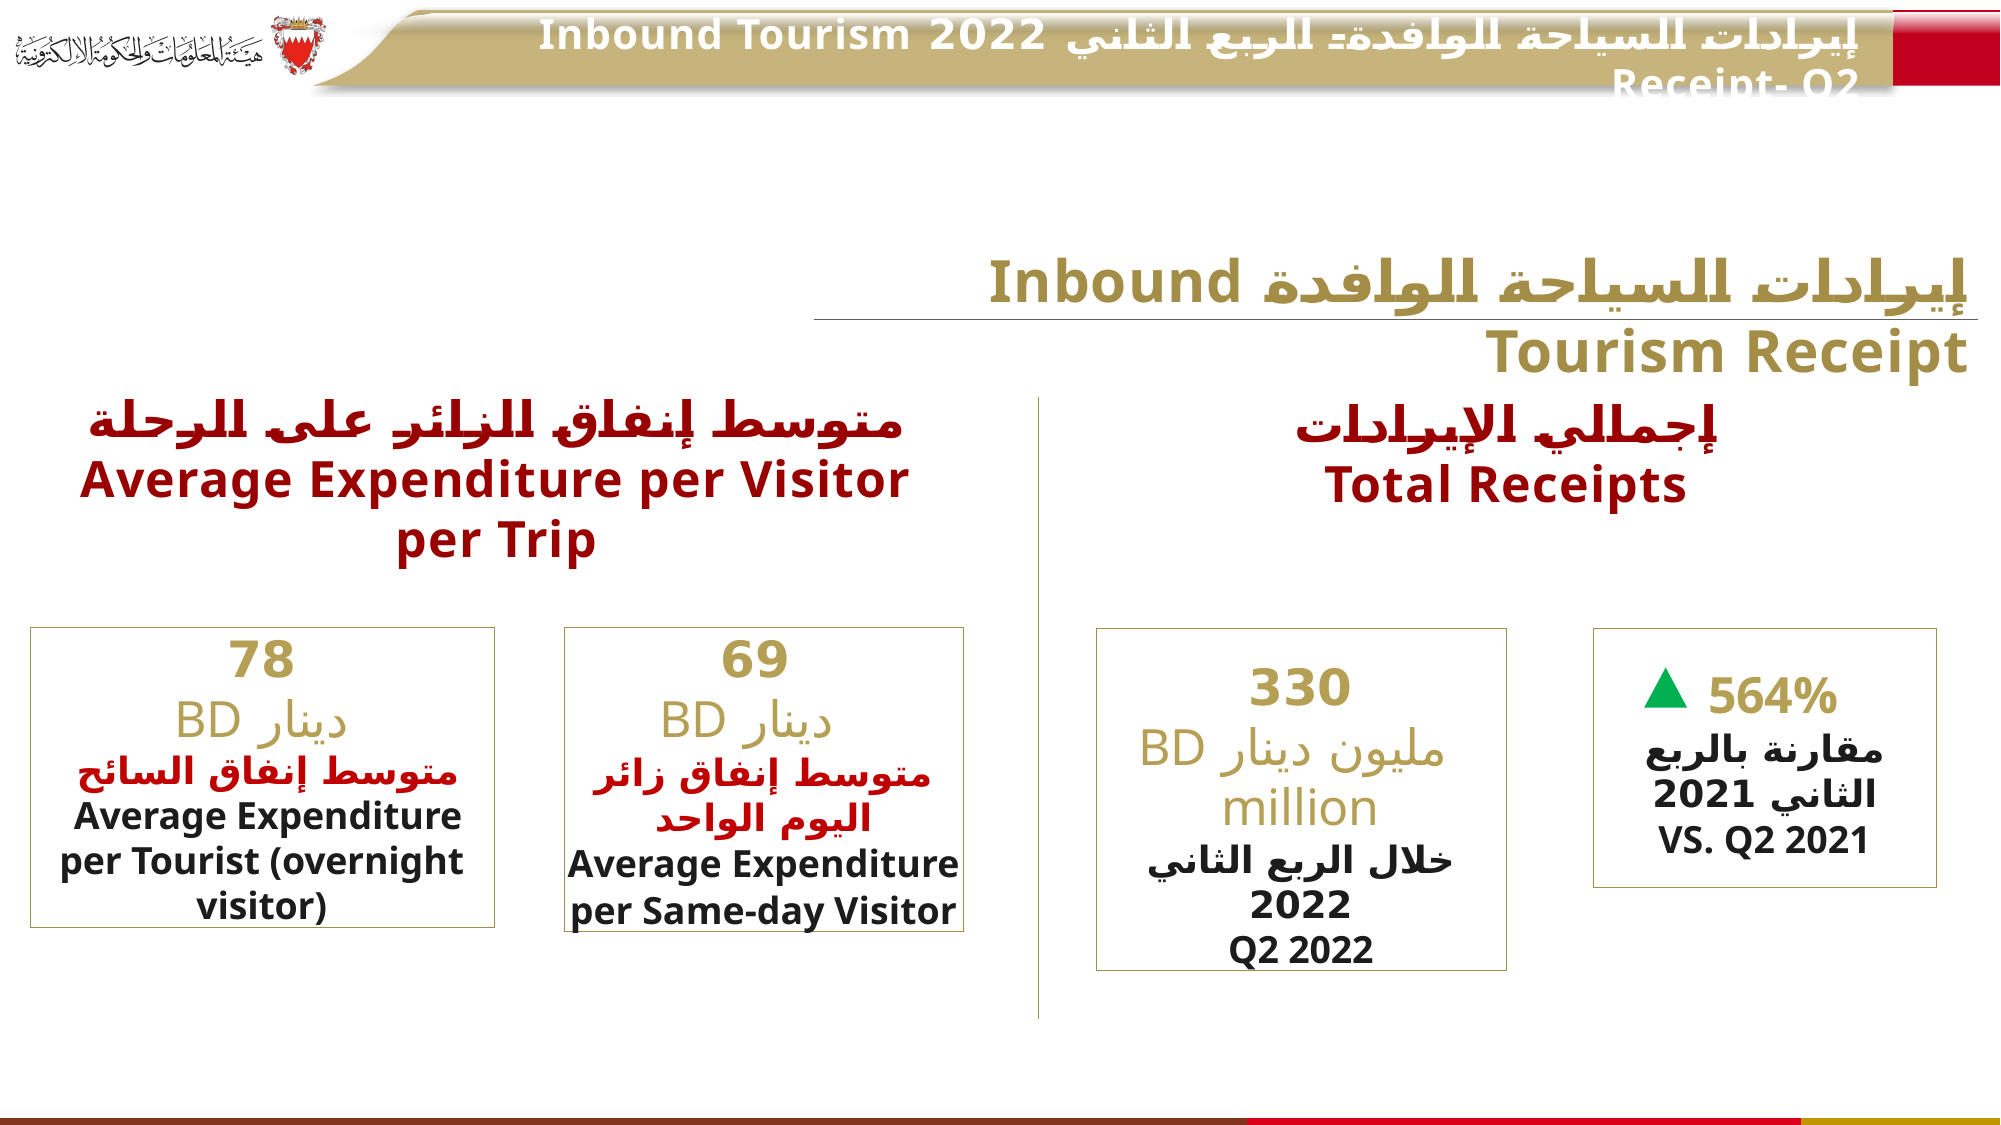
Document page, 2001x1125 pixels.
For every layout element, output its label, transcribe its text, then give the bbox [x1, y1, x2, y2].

title إيرادات السياحة الوافدة- الربع الثاني 2022 Inbound Tourism Receipt- Q2 [362, 14, 1879, 102]
text_box إجمالي الإيرادات Total Receipts [1116, 392, 1898, 513]
text_box إيرادات السياحة الوافدة Inbound Tourism Receipt [839, 320, 1972, 384]
picture [0, 1118, 2000, 1125]
text_box 564% مقارنة بالربع الثاني 2021 VS. Q2 2021 [1593, 628, 1937, 888]
text_box 330 مليون دينار BD million خلال الربع الثاني 2022 Q2 2022 [1096, 628, 1507, 971]
picture [13, 12, 328, 77]
text_box [1644, 667, 1688, 708]
text_box 78 دينار BD متوسط إنفاق السائح Average Expenditure per Tourist (overnight visitor) [30, 627, 495, 928]
text_box 69 دينار BD متوسط إنفاق زائر اليوم الواحد Average Expenditure per Same-day Visitor [564, 627, 964, 932]
text_box إيرادات السياحة الوافدة Inbound Tourism Receipt [839, 243, 1972, 319]
text_box متوسط إنفاق الزائر على الرحلة Average Expenditure per Visitor per Trip [58, 386, 937, 567]
